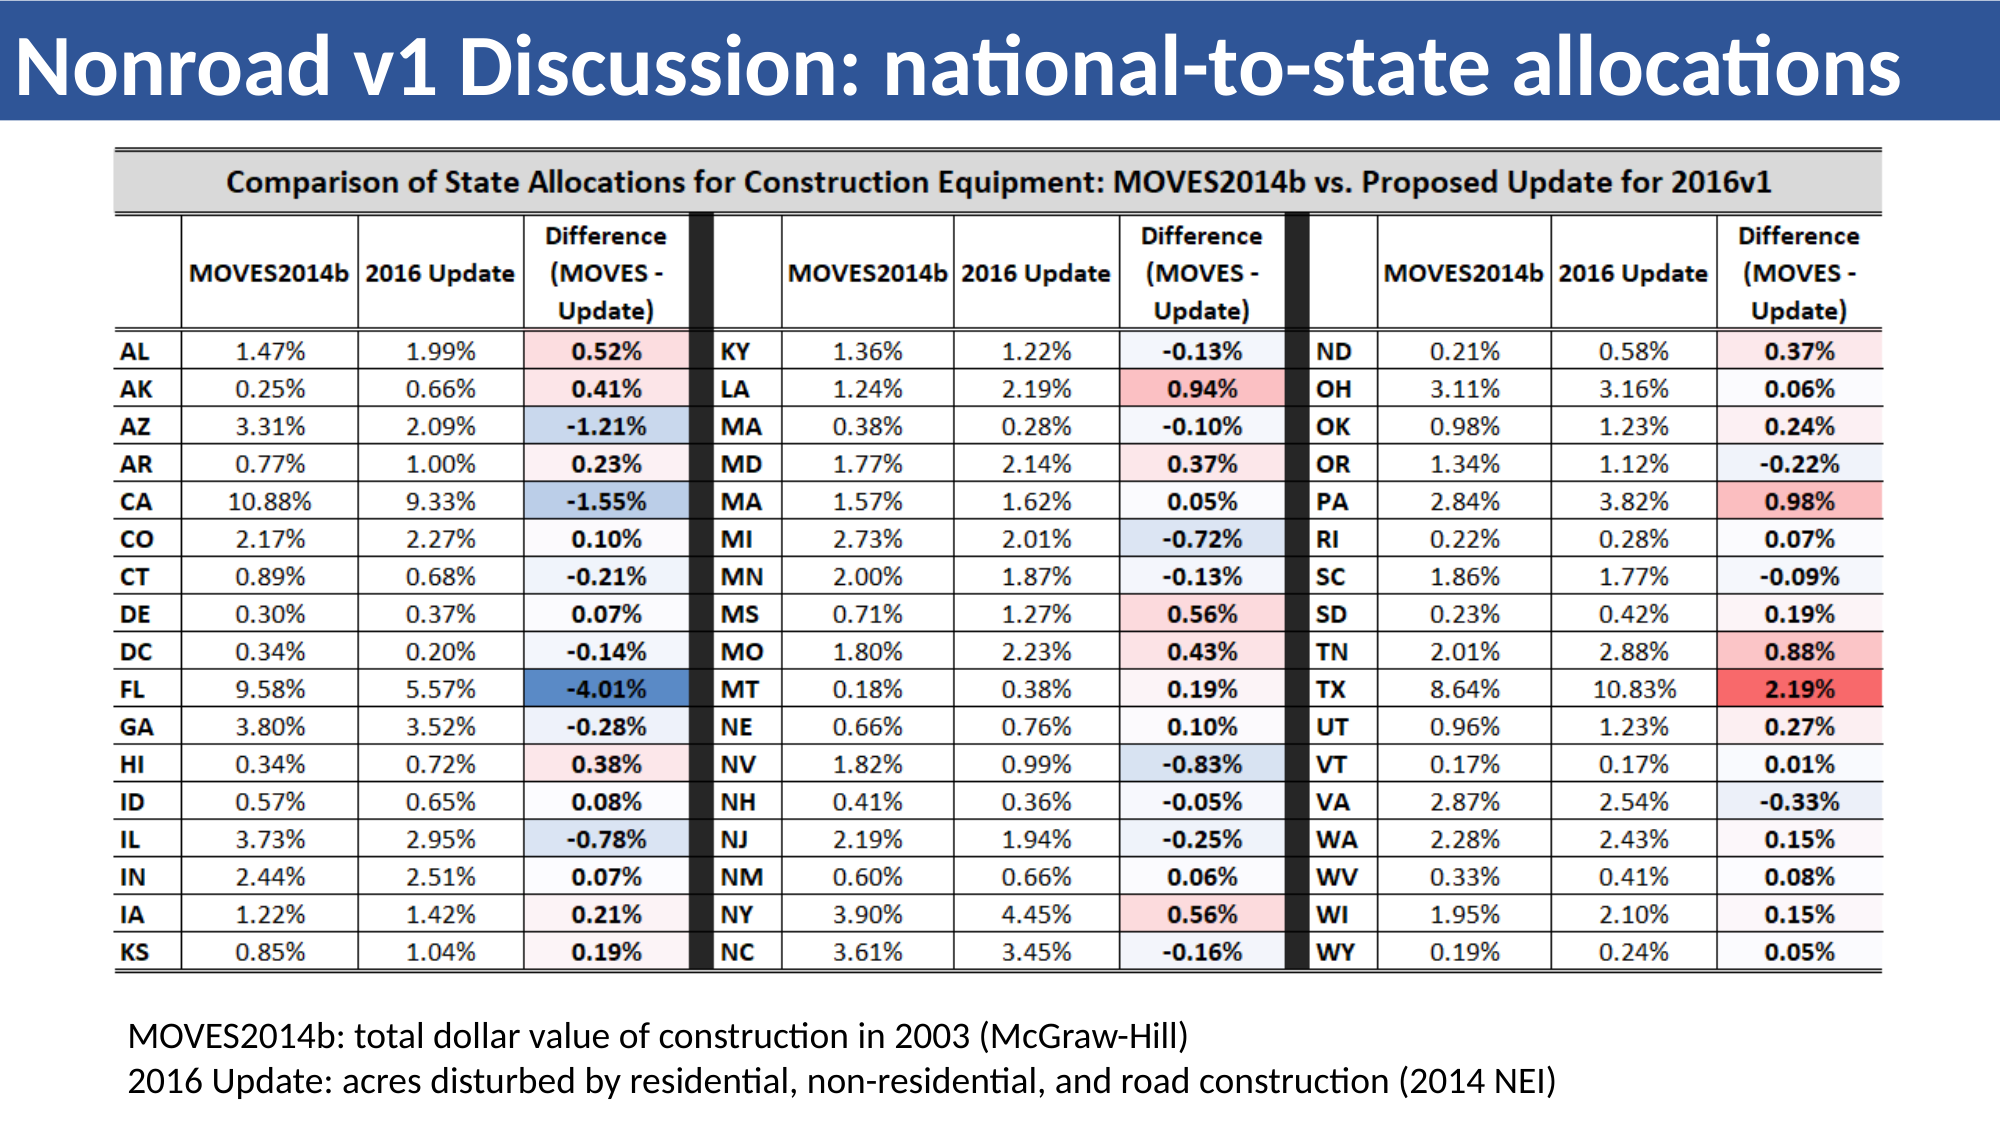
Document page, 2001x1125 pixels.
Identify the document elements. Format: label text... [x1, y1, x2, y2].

text_box Nonroad v1 Discussion: national-to-state allocations [0, 0, 2000, 121]
picture [107, 143, 1892, 982]
text_box MOVES2014b: total dollar value of construction in 2003 (McGraw-Hill) 2016 Update: acres disturbed by residential, non-residential, and road construction (2014 NEI) [112, 1003, 1574, 1109]
